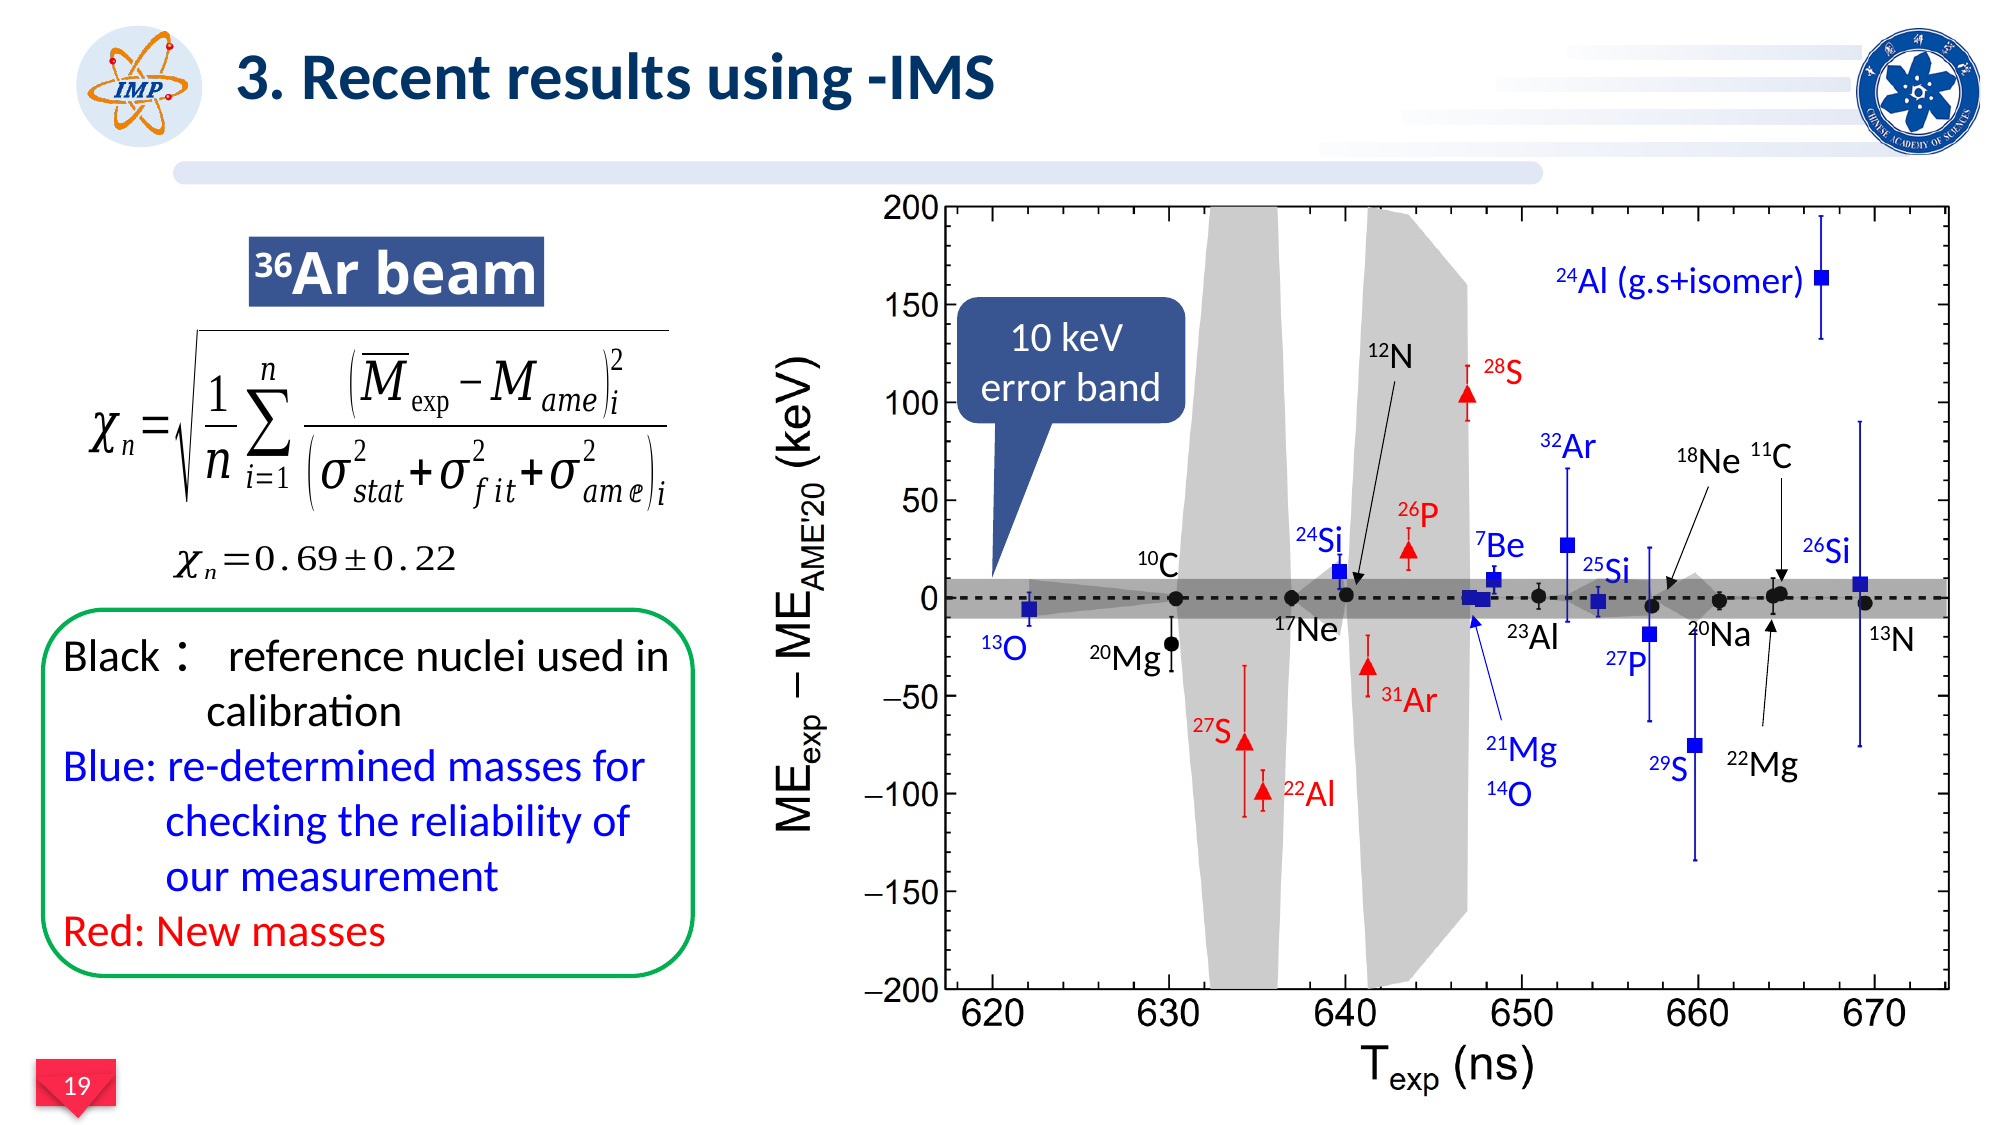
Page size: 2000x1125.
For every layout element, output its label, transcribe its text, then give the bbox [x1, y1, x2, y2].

picture [1856, 28, 1981, 155]
picture [84, 31, 193, 135]
text_box 36Ar beam [248, 236, 545, 307]
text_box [763, 192, 1994, 1117]
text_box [42, 326, 738, 977]
